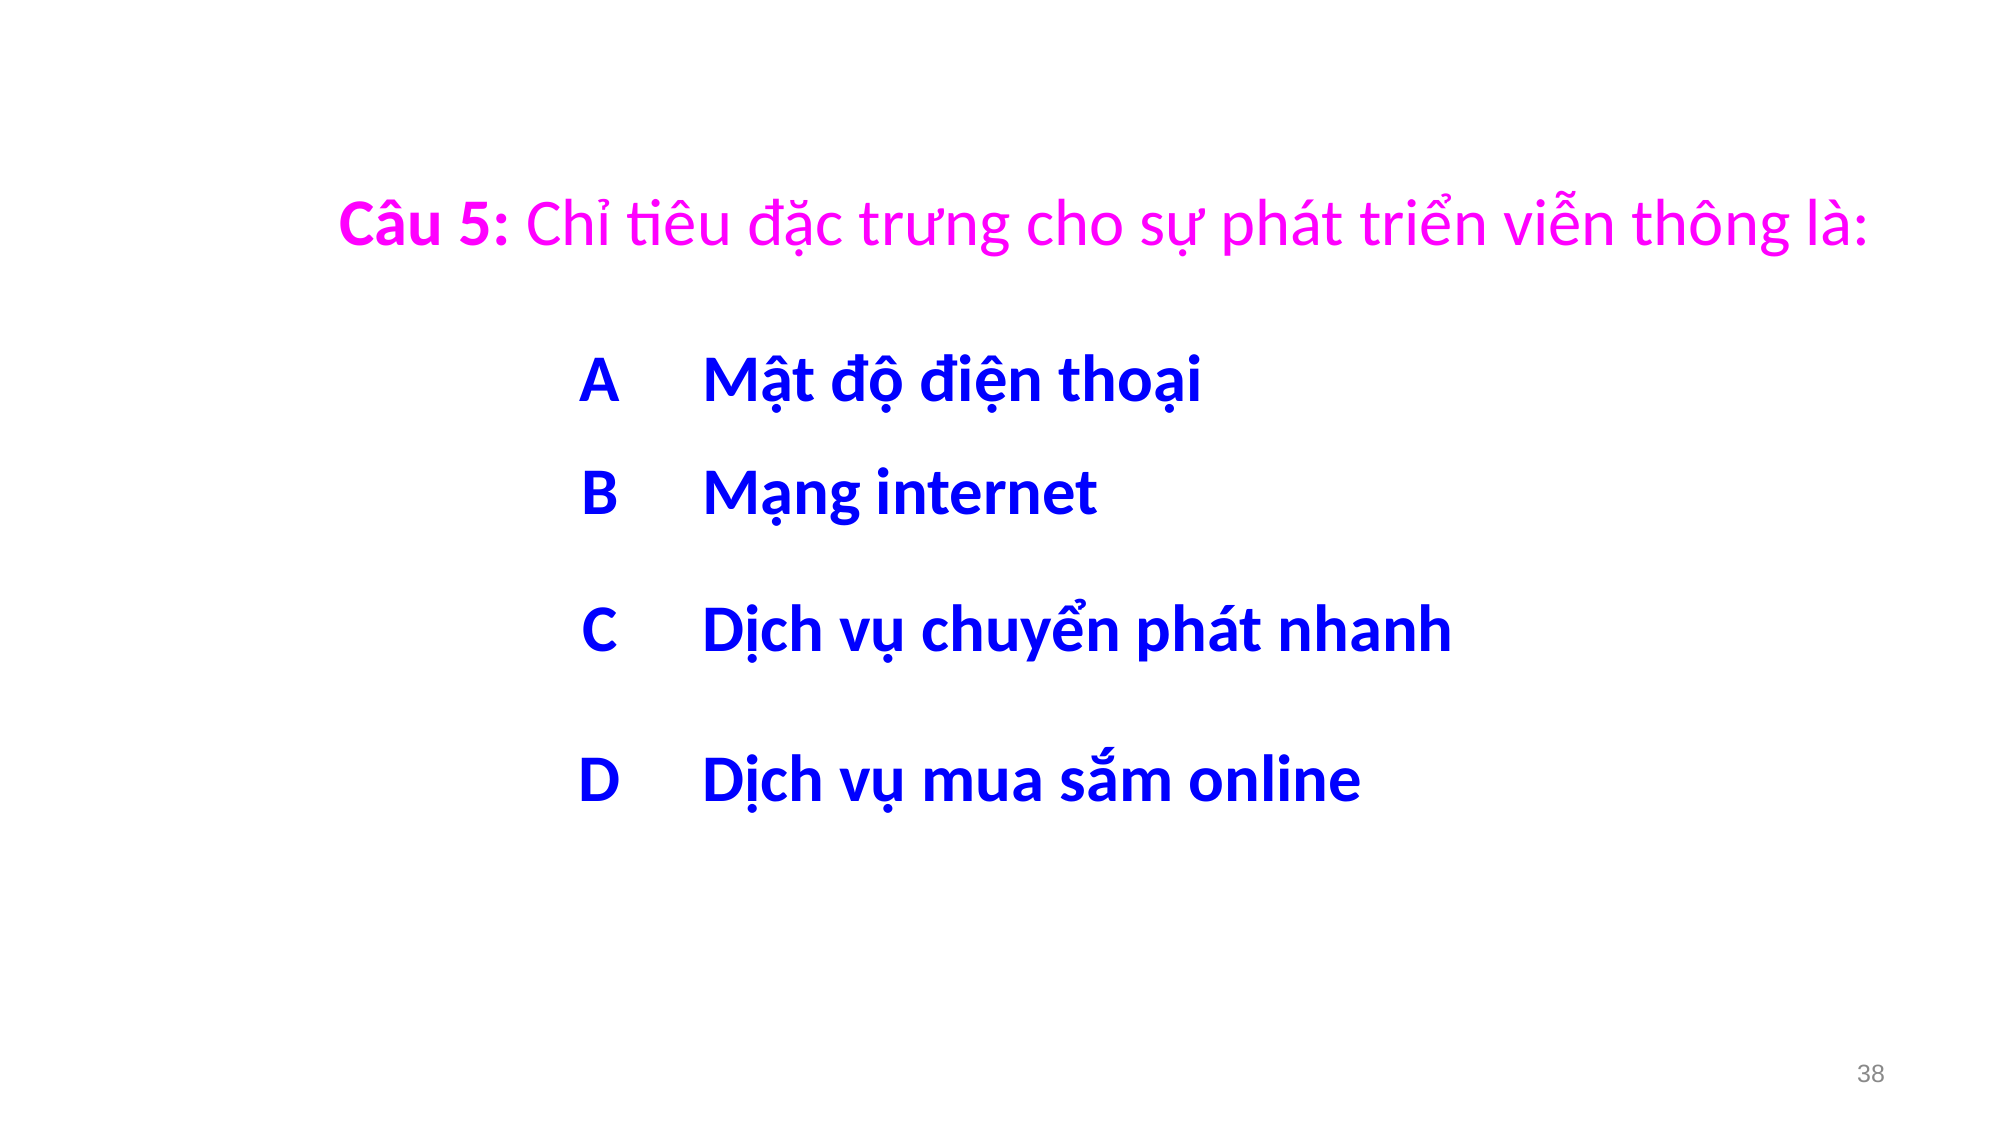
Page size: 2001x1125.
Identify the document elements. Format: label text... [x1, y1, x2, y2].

text_box Mạng internet [687, 449, 1663, 525]
slide_number 38 [1433, 1042, 1900, 1103]
text_box B [562, 449, 638, 525]
text_box Câu 5: Chỉ tiêu đặc trưng cho sự phát triển viễn thông là: [324, 112, 1688, 325]
text_box A [562, 337, 638, 413]
text_box Dịch vụ chuyển phát nhanh [687, 587, 1663, 663]
text_box Dịch vụ mua sắm online [687, 737, 1663, 813]
text_box C [562, 587, 638, 663]
text_box D [562, 737, 638, 813]
text_box Mật độ điện thoại [687, 337, 1663, 413]
